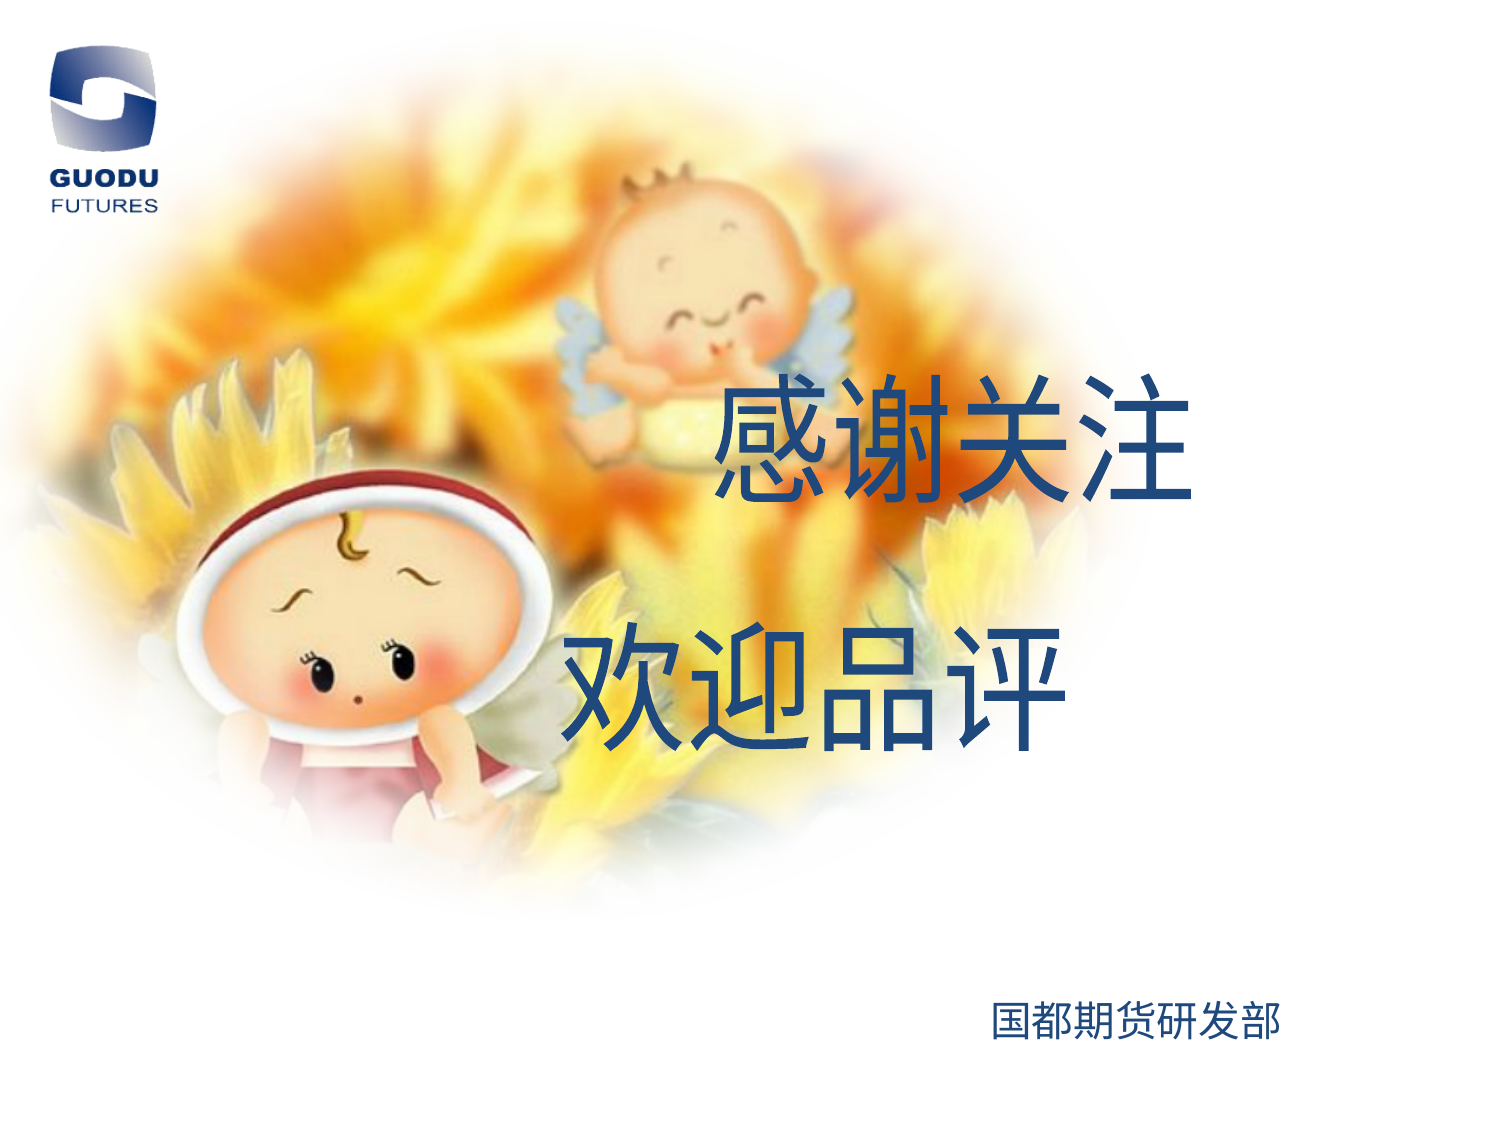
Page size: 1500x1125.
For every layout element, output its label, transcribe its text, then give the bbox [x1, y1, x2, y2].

picture [0, 6, 1176, 937]
list 国都期货研发部 [772, 987, 1500, 1083]
